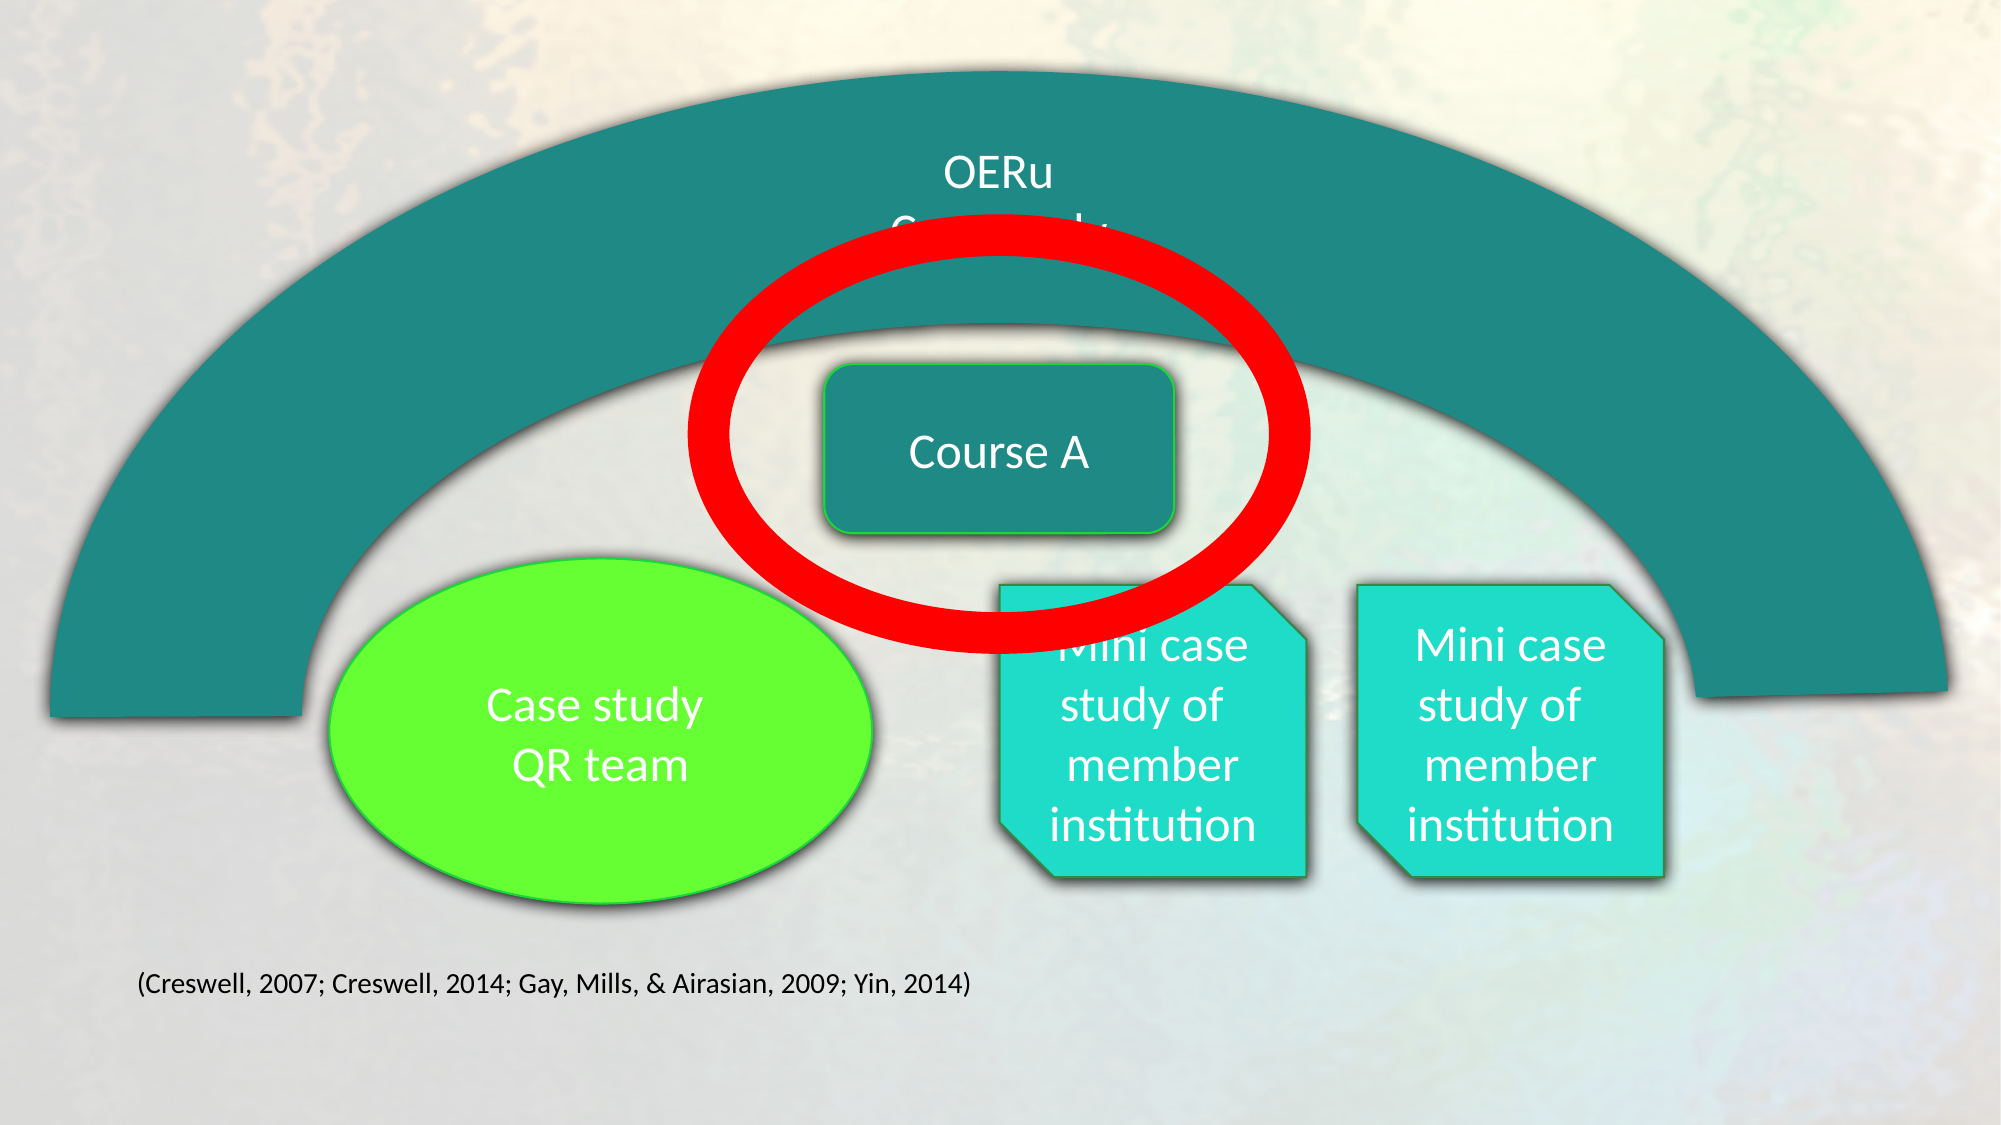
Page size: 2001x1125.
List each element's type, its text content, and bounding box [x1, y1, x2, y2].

text_box Mini case study of member institution [998, 583, 1308, 879]
text_box Case study QR team [328, 557, 874, 905]
text_box [707, 234, 1291, 635]
text_box OERu Case study [48, 70, 1949, 719]
text_box Mini case study of member institution [1356, 583, 1666, 879]
text_box (Creswell, 2007; Creswell, 2014; Gay, Mills, & Airasian, 2009; Yin, 2014) [54, 956, 1055, 1007]
